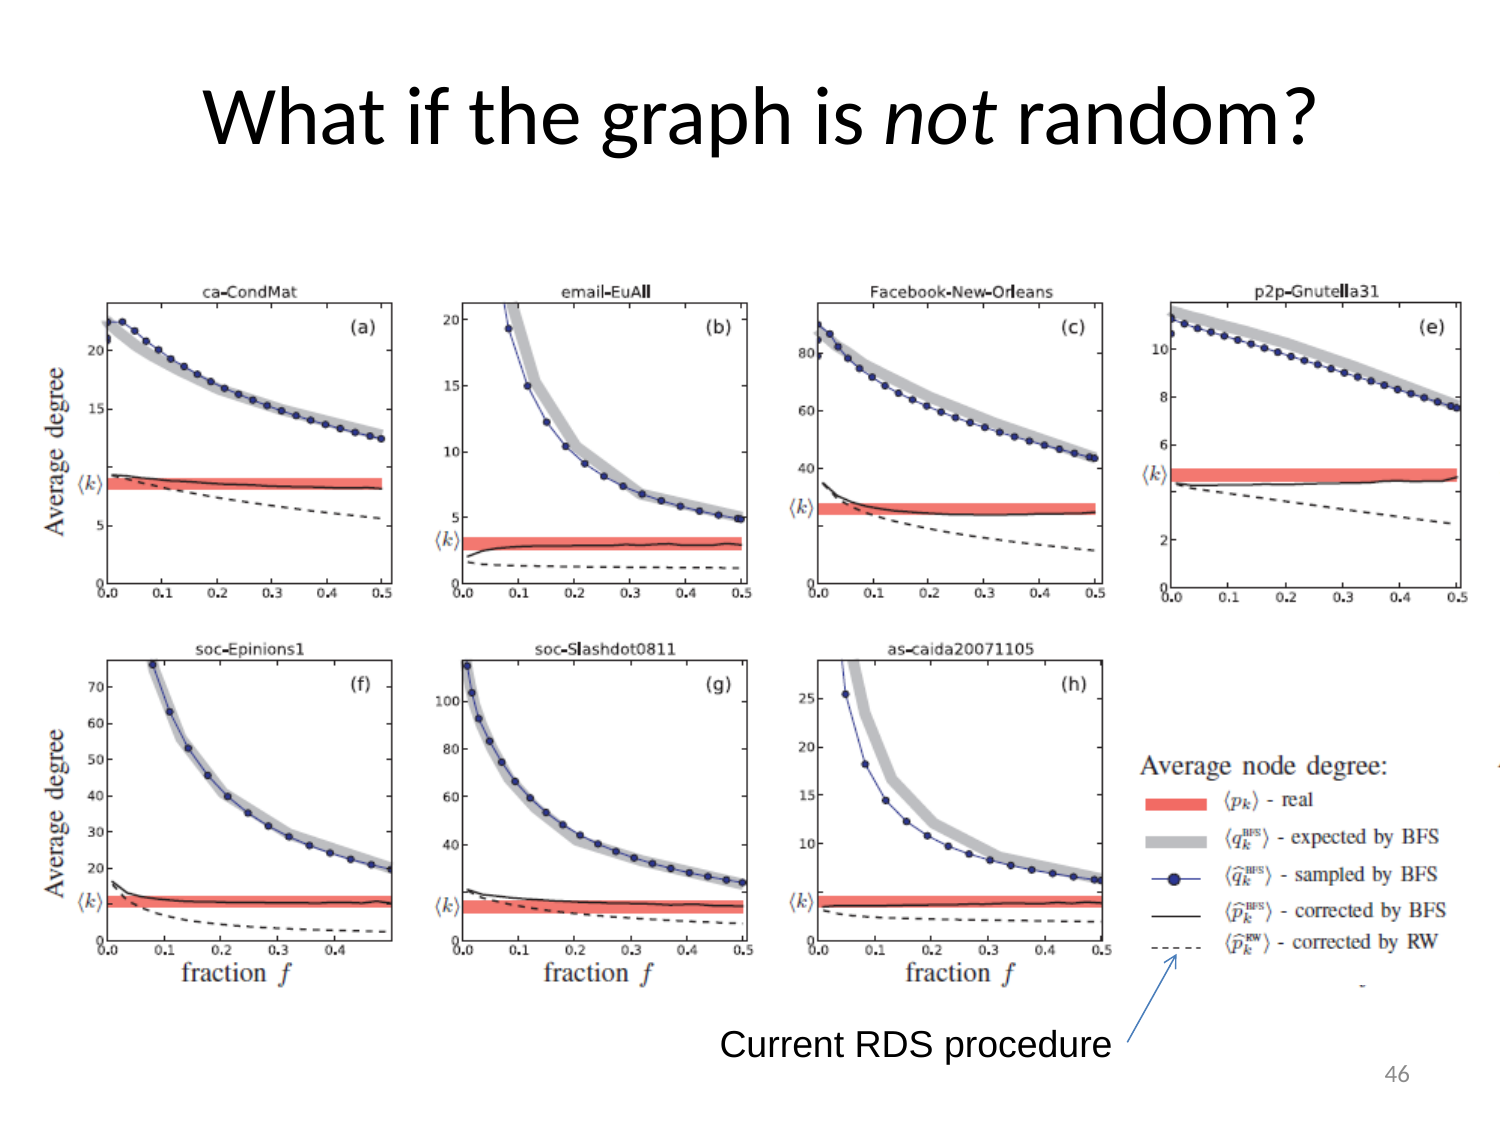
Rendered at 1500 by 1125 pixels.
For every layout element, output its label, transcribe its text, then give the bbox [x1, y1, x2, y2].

slide_number 46 [1074, 1042, 1425, 1103]
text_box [36, 272, 1500, 995]
title What if the graph is not random? [38, 41, 1484, 180]
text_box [691, 953, 1177, 1074]
